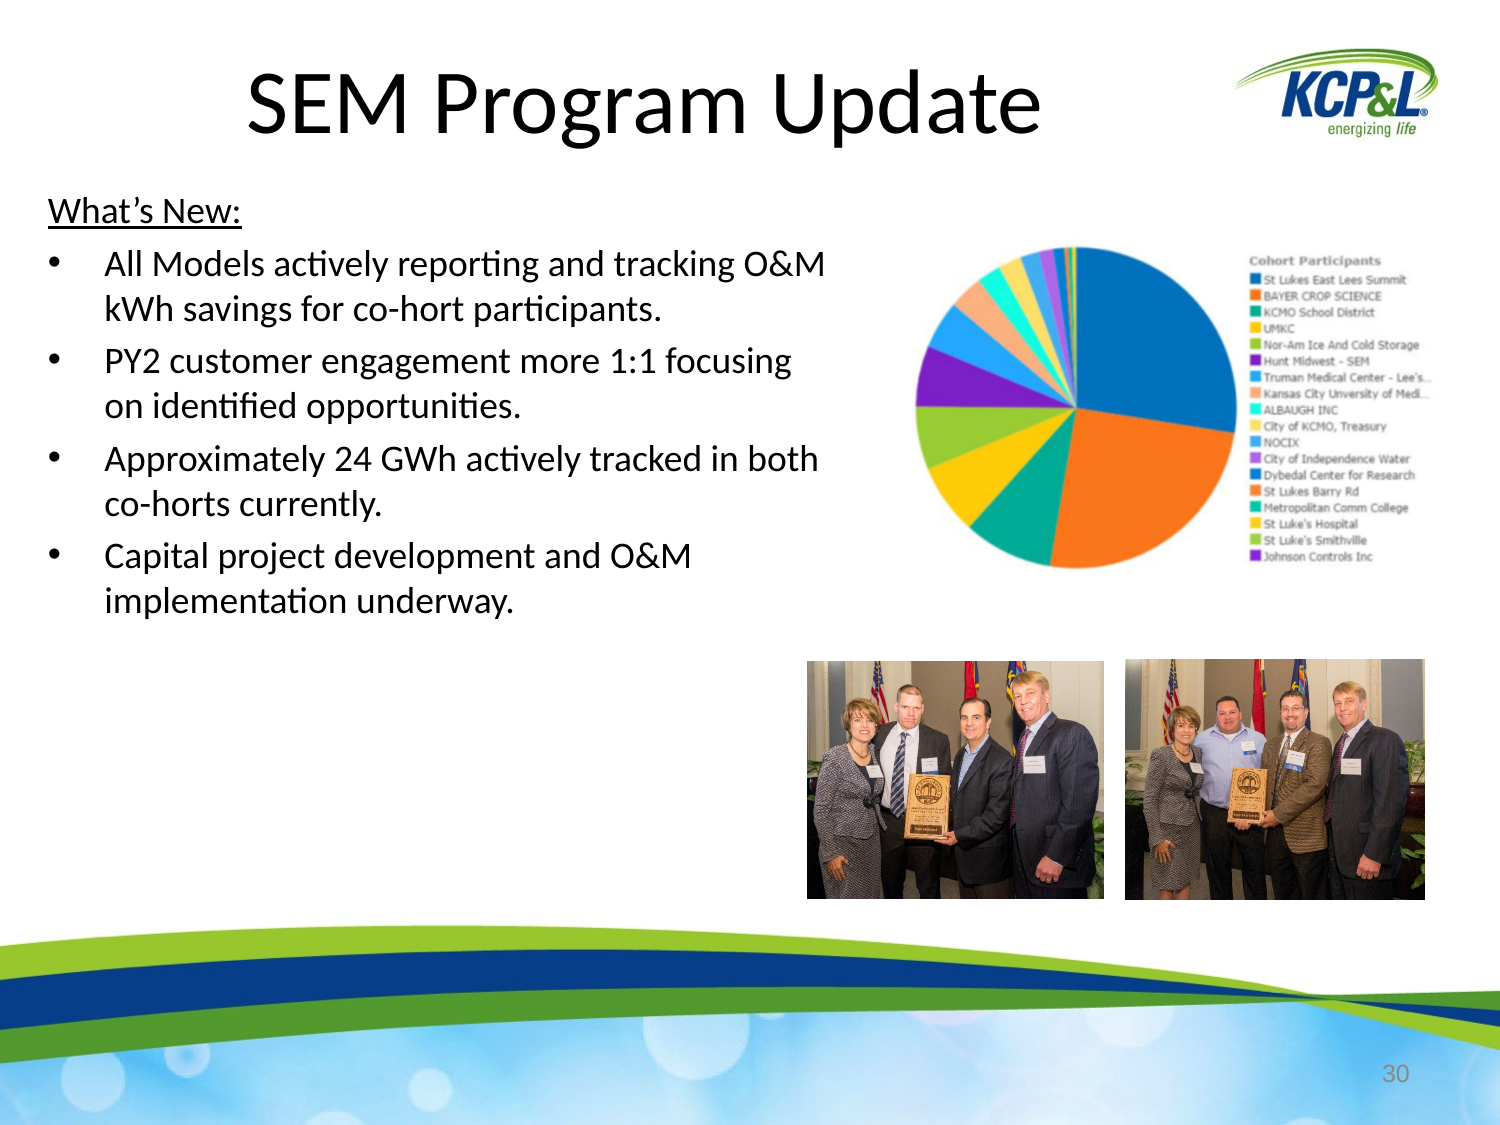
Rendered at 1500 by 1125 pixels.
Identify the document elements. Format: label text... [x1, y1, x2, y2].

picture [0, 0, 1500, 1125]
text_box SEM Program Update [62, 34, 1230, 175]
text_box What’s New: All Models actively reporting and tracking O&M kWh savings for co-hort participants. PY2 customer engagement more 1:1 focusing on identified opportunities. Approximately 24 GWh actively tracked in both co-horts currently. Capital project development and O&M implementation underway. [33, 178, 846, 662]
slide_number 30 [1074, 1042, 1425, 1103]
